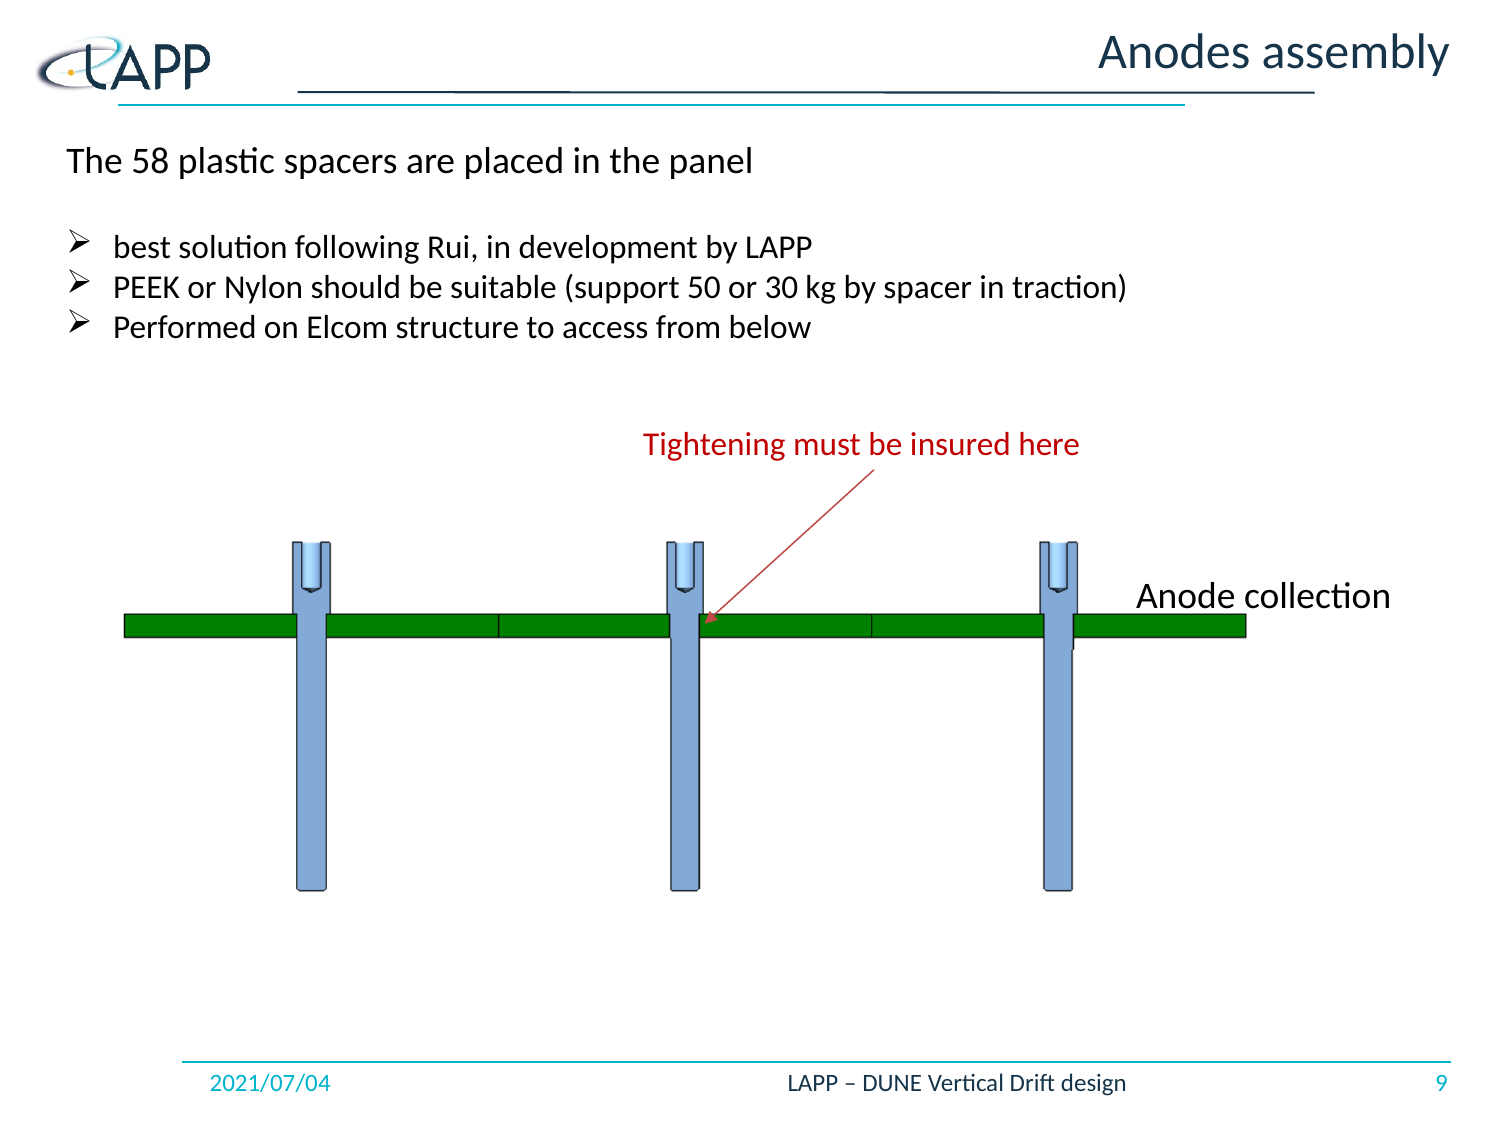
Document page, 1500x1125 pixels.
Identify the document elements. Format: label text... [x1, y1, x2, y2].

footer LAPP – DUNE Vertical Drift design [704, 1058, 1211, 1111]
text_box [704, 470, 875, 624]
picture [95, 506, 1302, 949]
picture [32, 33, 210, 93]
text_box The 58 plastic spacers are placed in the panel best solution following Rui, in development by LAPP PEEK or Nylon should be suitable (support 50 or 30 kg by spacer in traction) Performed on Elcom structure to access from below [51, 128, 1409, 353]
slide_number 9 [1293, 1058, 1463, 1111]
text_box Anode collection [1306, 563, 1407, 623]
title Anodes assembly [623, 10, 1466, 86]
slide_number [194, 1058, 628, 1111]
text_box Tightening must be insured here [628, 415, 1120, 470]
